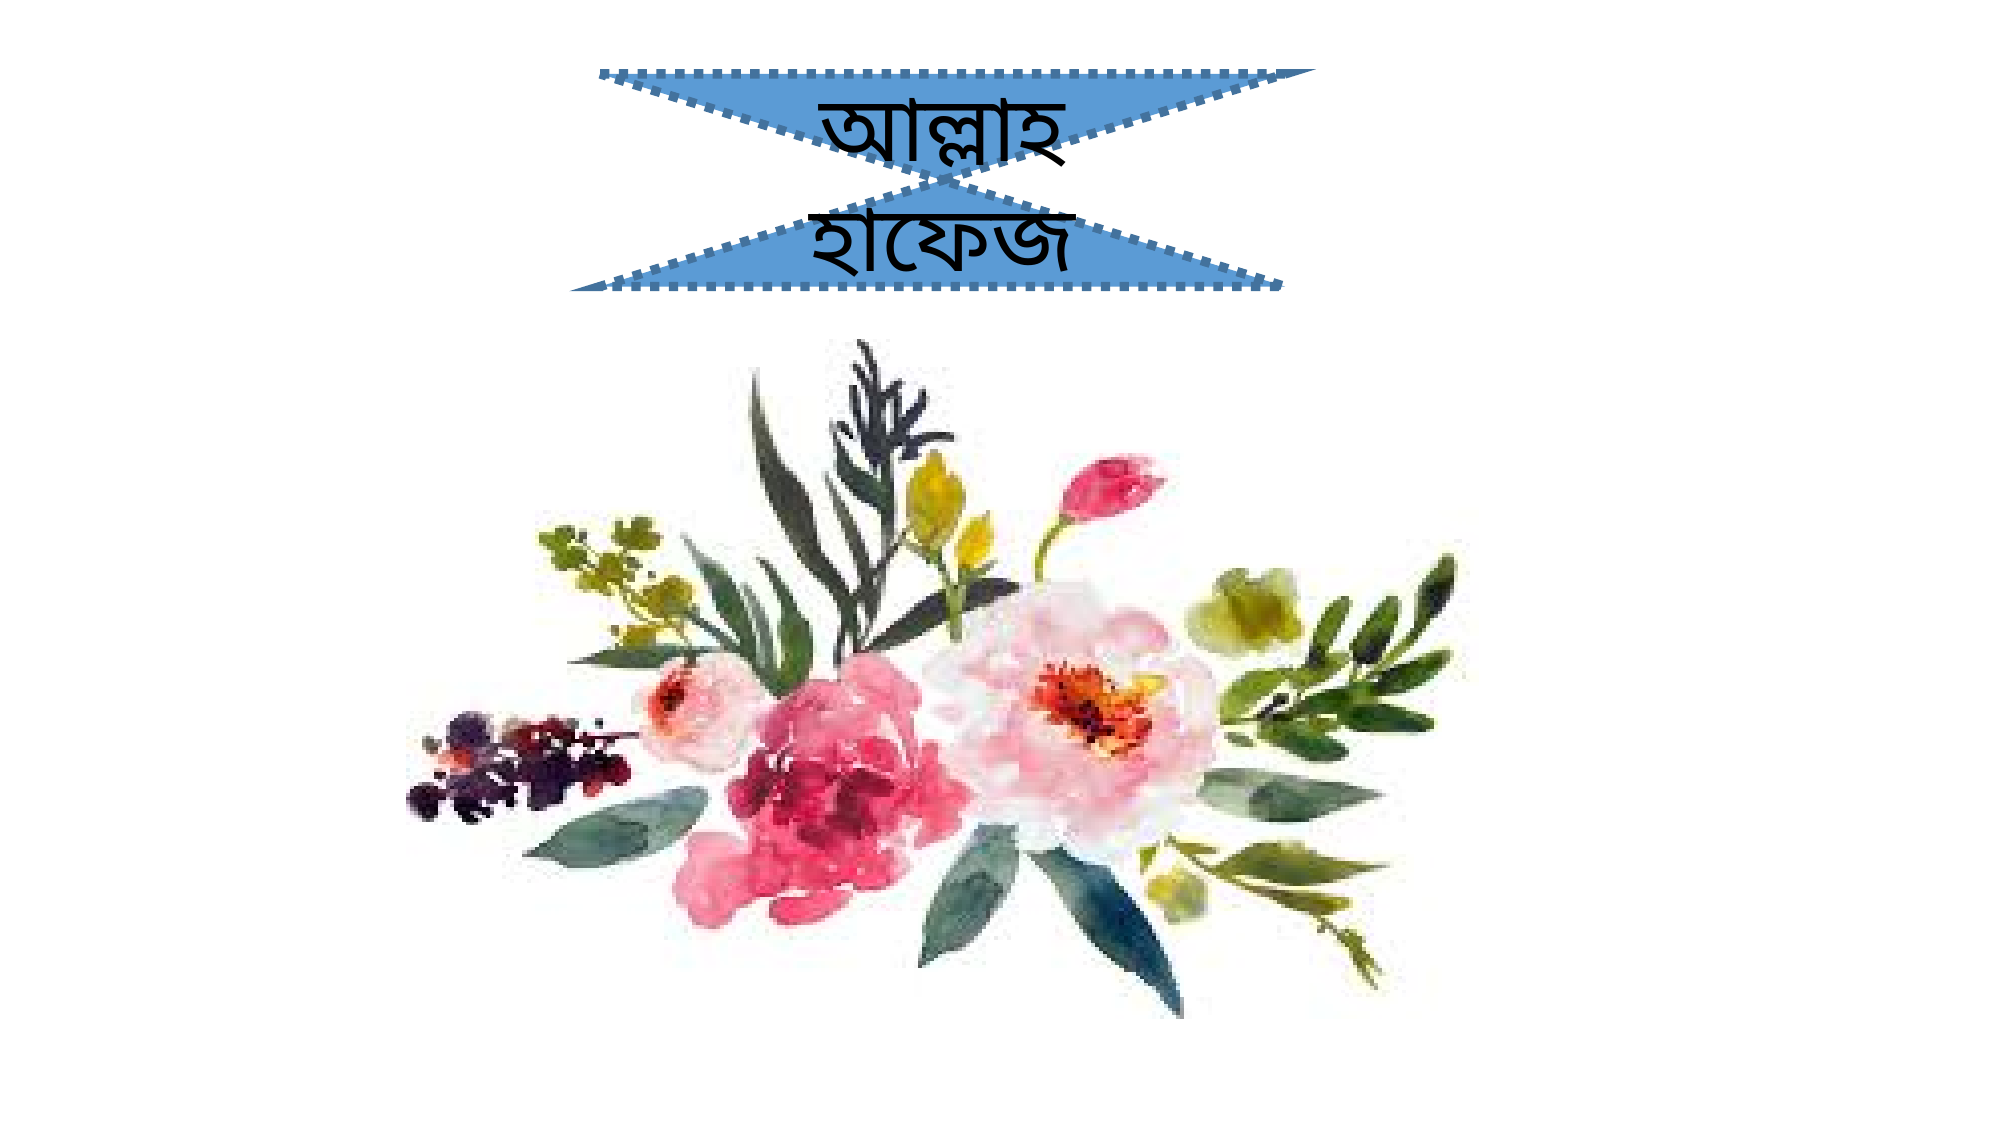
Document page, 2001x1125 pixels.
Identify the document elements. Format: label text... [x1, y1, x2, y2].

picture [406, 339, 1479, 1020]
text_box আল্লাহ হাফেজ [593, 72, 1292, 288]
